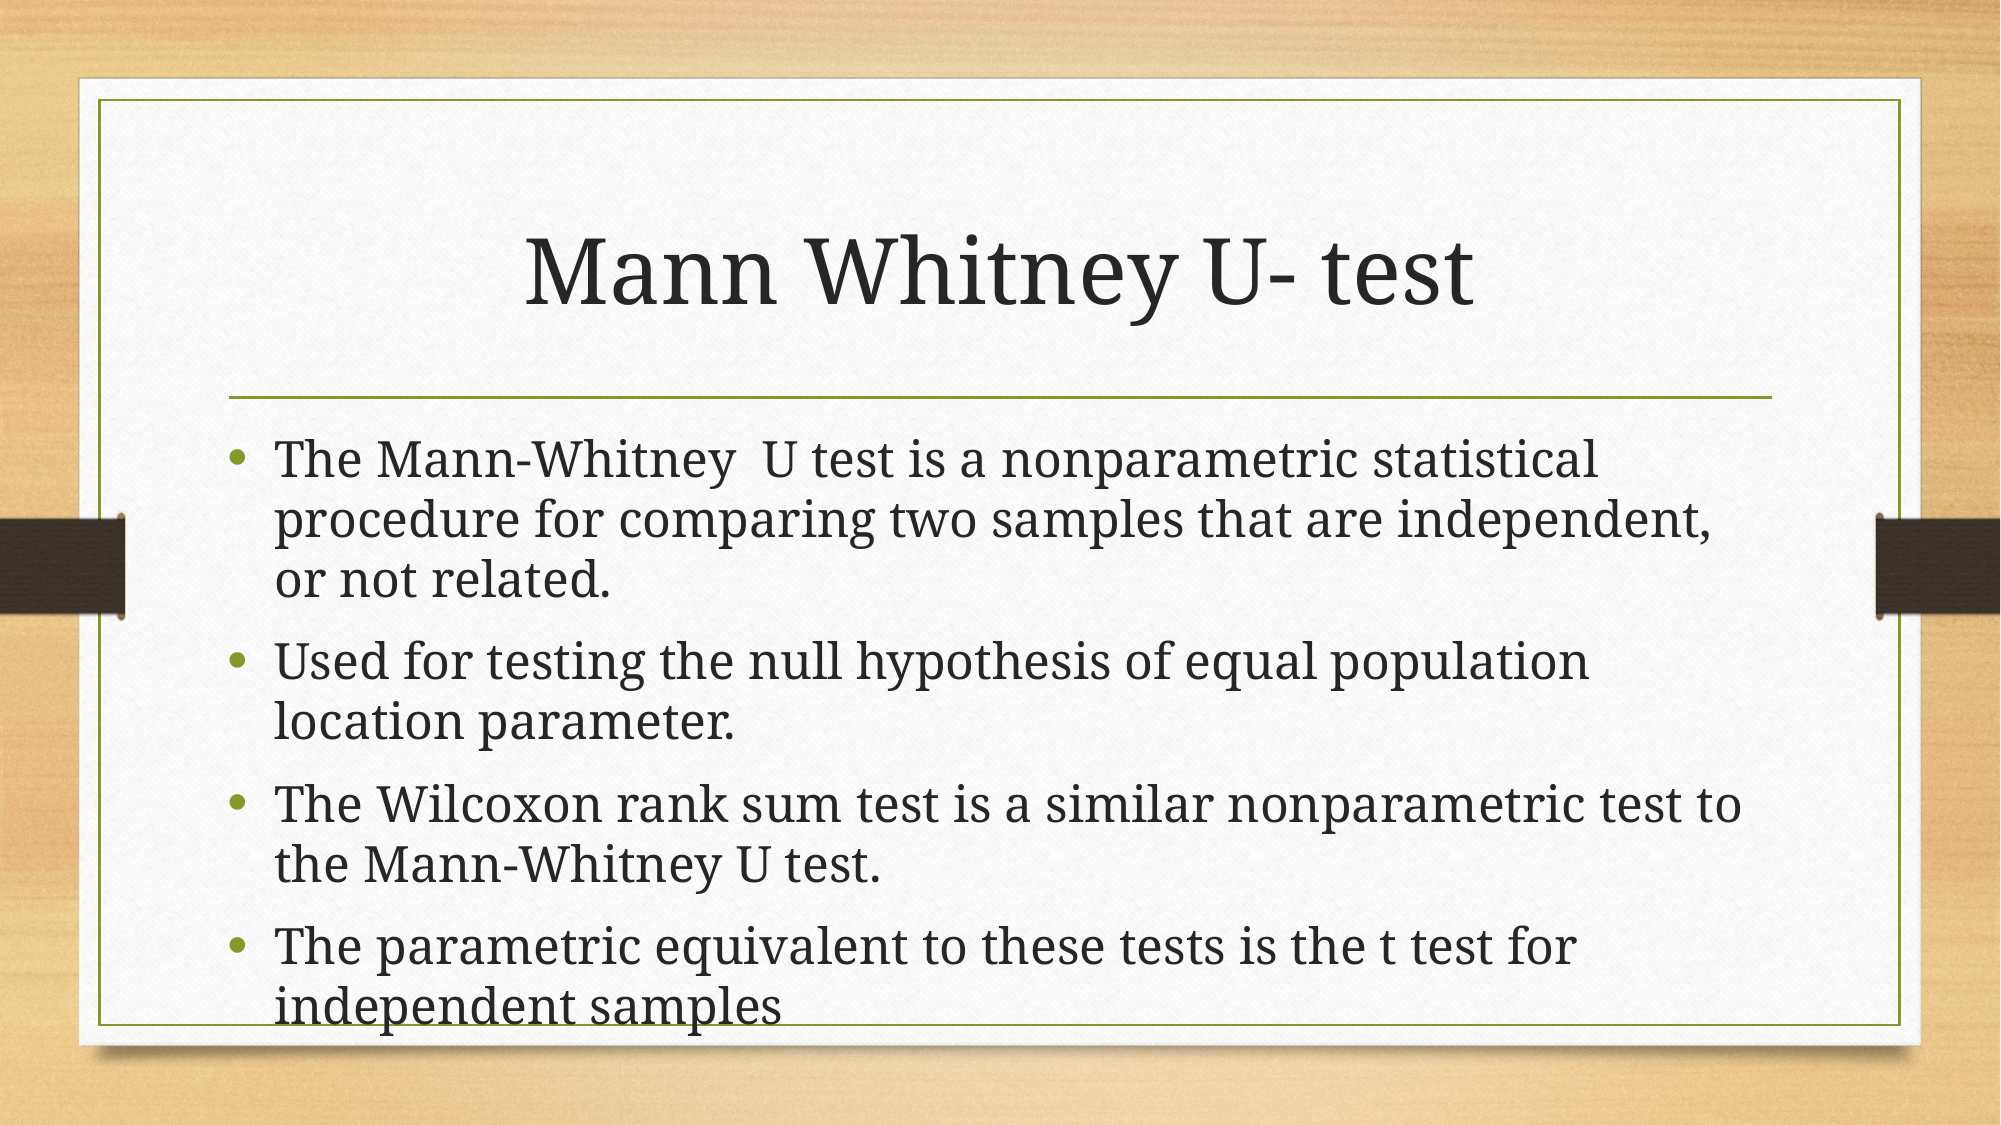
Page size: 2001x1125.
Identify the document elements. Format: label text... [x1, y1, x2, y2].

list The Mann-Whitney U test is a nonparametric statistical procedure for comparing two samples that are independent, or not related. Used for testing the null hypothesis of equal population location parameter. The Wilcoxon rank sum test is a similar nonparametric test to the Mann-Whitney U test. The parametric equivalent to these tests is the t test for independent samples [212, 419, 1788, 964]
title Mann Whitney U- test [212, 161, 1788, 375]
picture [0, 0, 2001, 1125]
